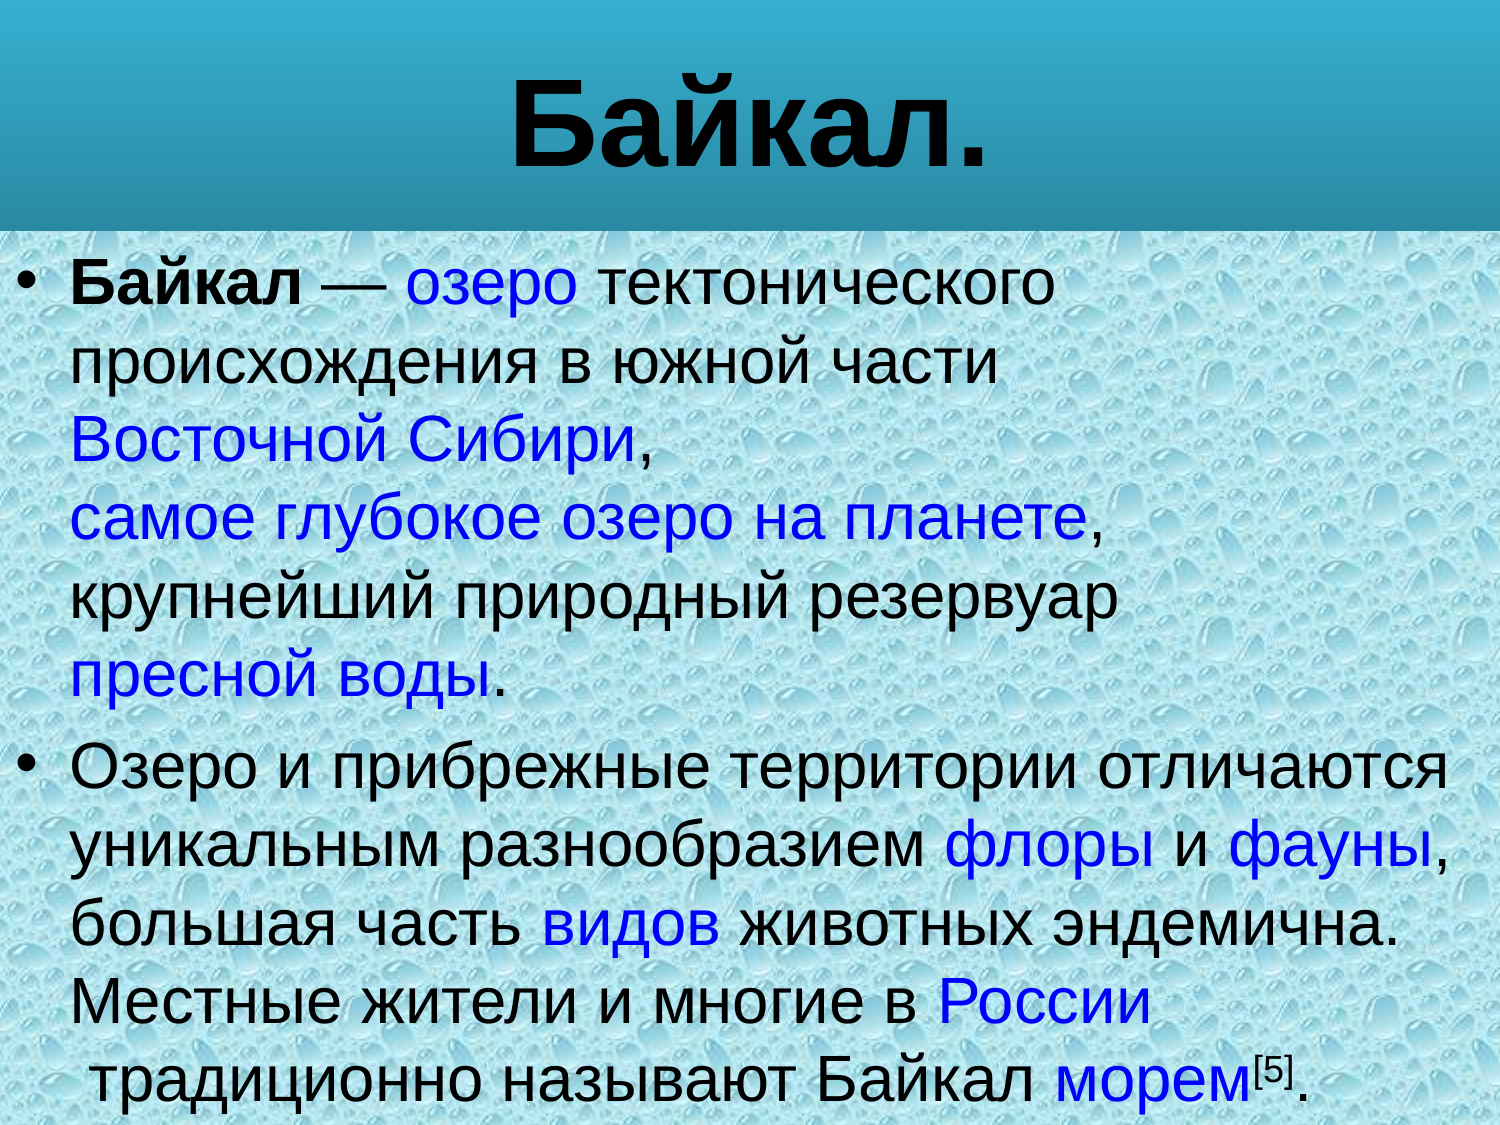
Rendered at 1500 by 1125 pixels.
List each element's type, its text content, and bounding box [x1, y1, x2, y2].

list Байкал — озеро тектонического происхождения в южной части Восточной Сибири, самое глубокое озеро на планете, крупнейший природный резервуар пресной воды. Озеро и прибрежные территории отличаются уникальным разнообразием флоры и фауны, большая часть видов животных эндемична. Местные жители и многие в России традиционно называют Байкал морем[5]. [0, 231, 1500, 1125]
title Байкал. [0, 0, 1500, 231]
